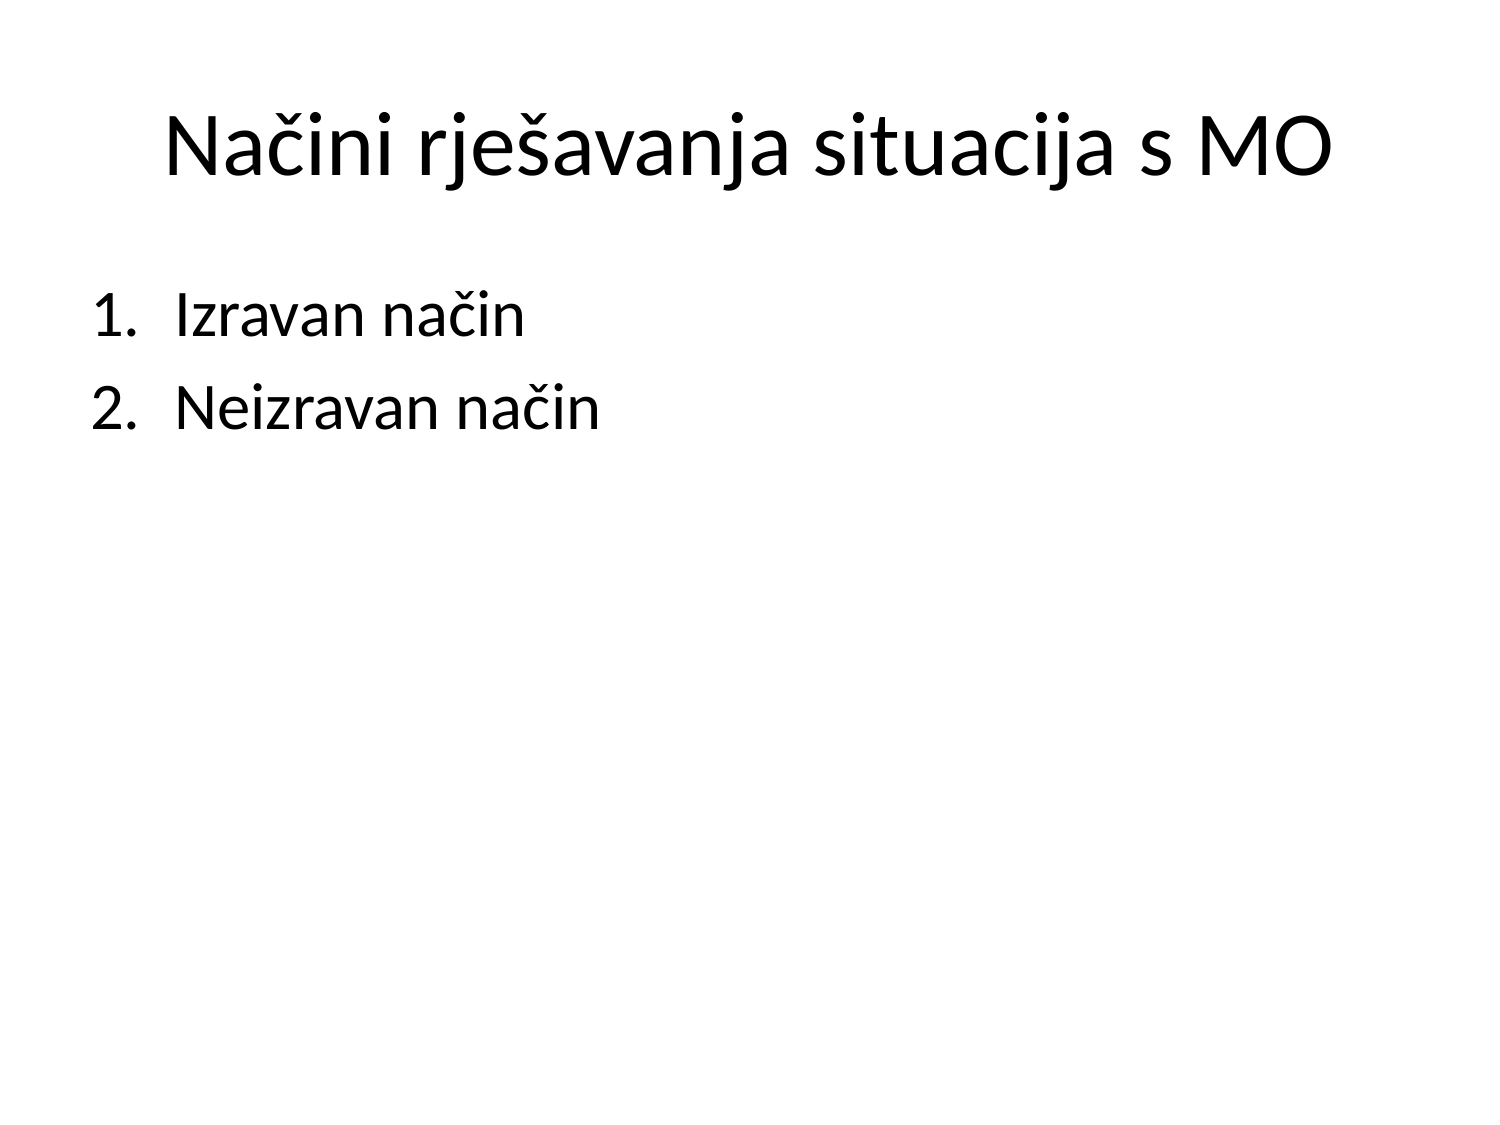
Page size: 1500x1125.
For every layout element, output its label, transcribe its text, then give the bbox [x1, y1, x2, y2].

list Izravan način Neizravan način [75, 262, 1425, 1005]
title Načini rješavanja situacija s MO [75, 45, 1425, 233]
